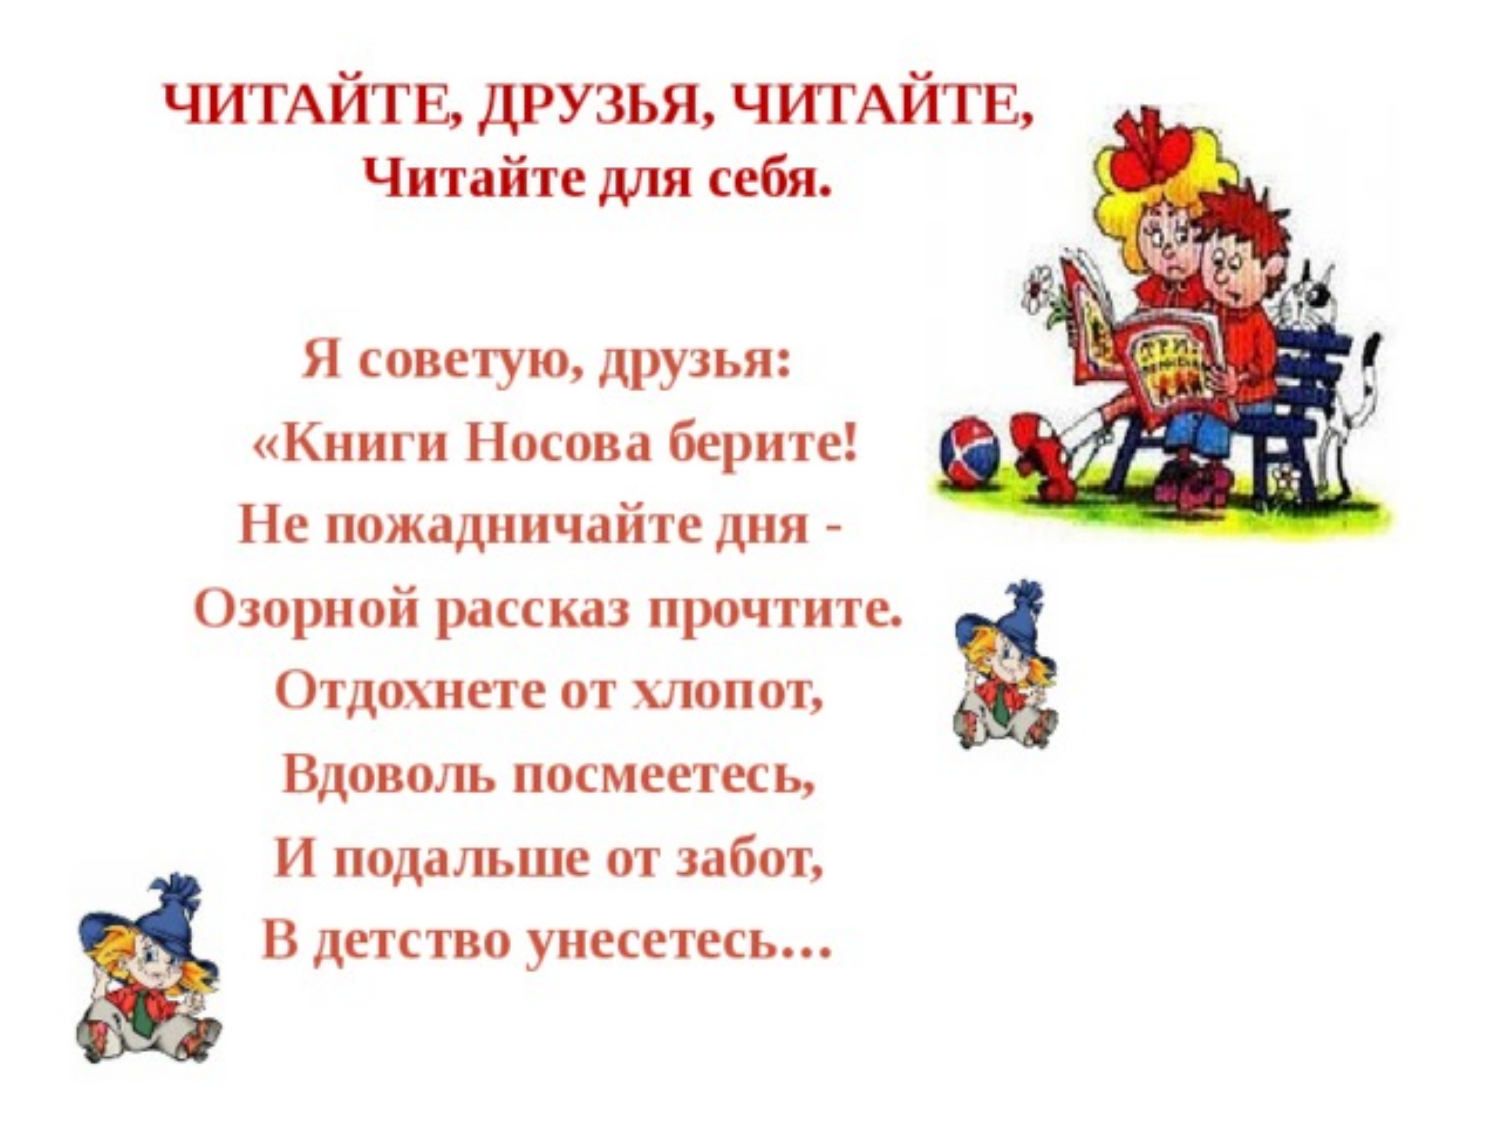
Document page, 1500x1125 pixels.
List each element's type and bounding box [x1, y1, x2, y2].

list [0, 0, 1500, 1125]
